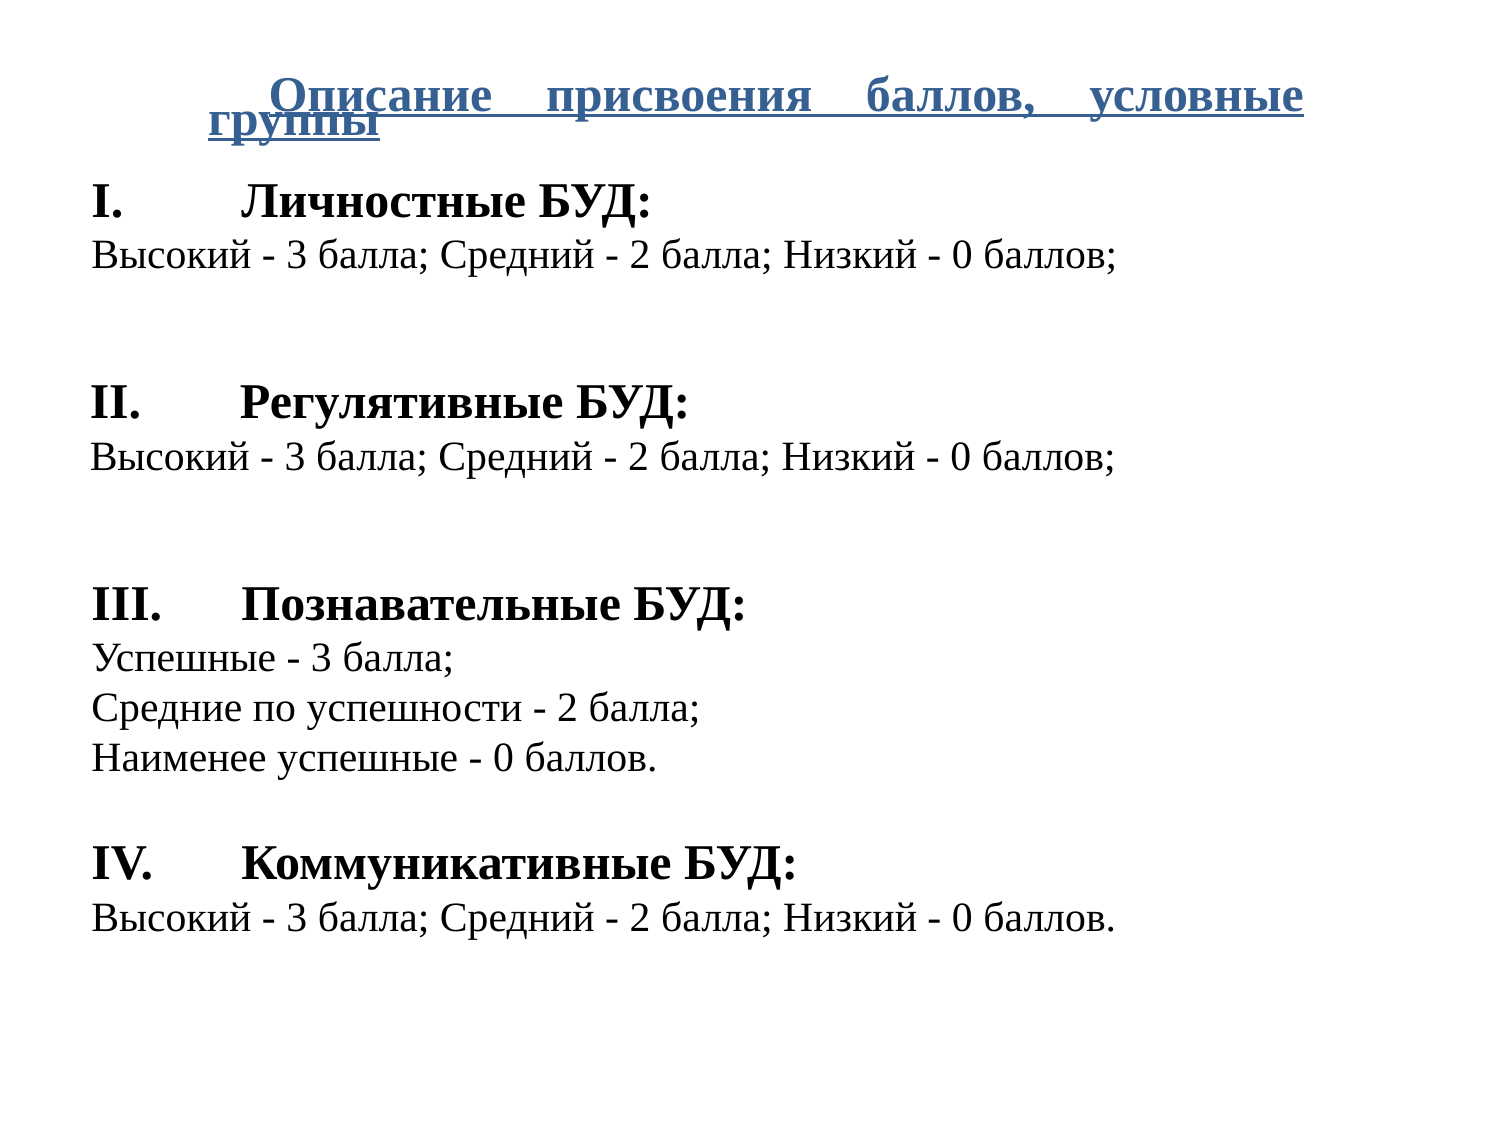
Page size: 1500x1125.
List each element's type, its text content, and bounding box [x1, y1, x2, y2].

text_box Описание присвоения баллов, условные группы [180, 89, 1319, 129]
text_box II. Регулятивные БУД: Высокий - 3 балла; Средний - 2 балла; Низкий - 0 баллов; [75, 361, 1174, 486]
text_box III. Познавательные БУД: Успешные - 3 балла; Средние по успешности - 2 балла; Наименее успешные - 0 баллов. [76, 562, 1176, 788]
text_box IV. Коммуникативные БУД: Высокий - 3 балла; Средний - 2 балла; Низкий - 0 баллов. [76, 822, 1235, 948]
text_box I. Личностные БУД: Высокий - 3 балла; Средний - 2 балла; Низкий - 0 баллов; [76, 159, 1176, 285]
